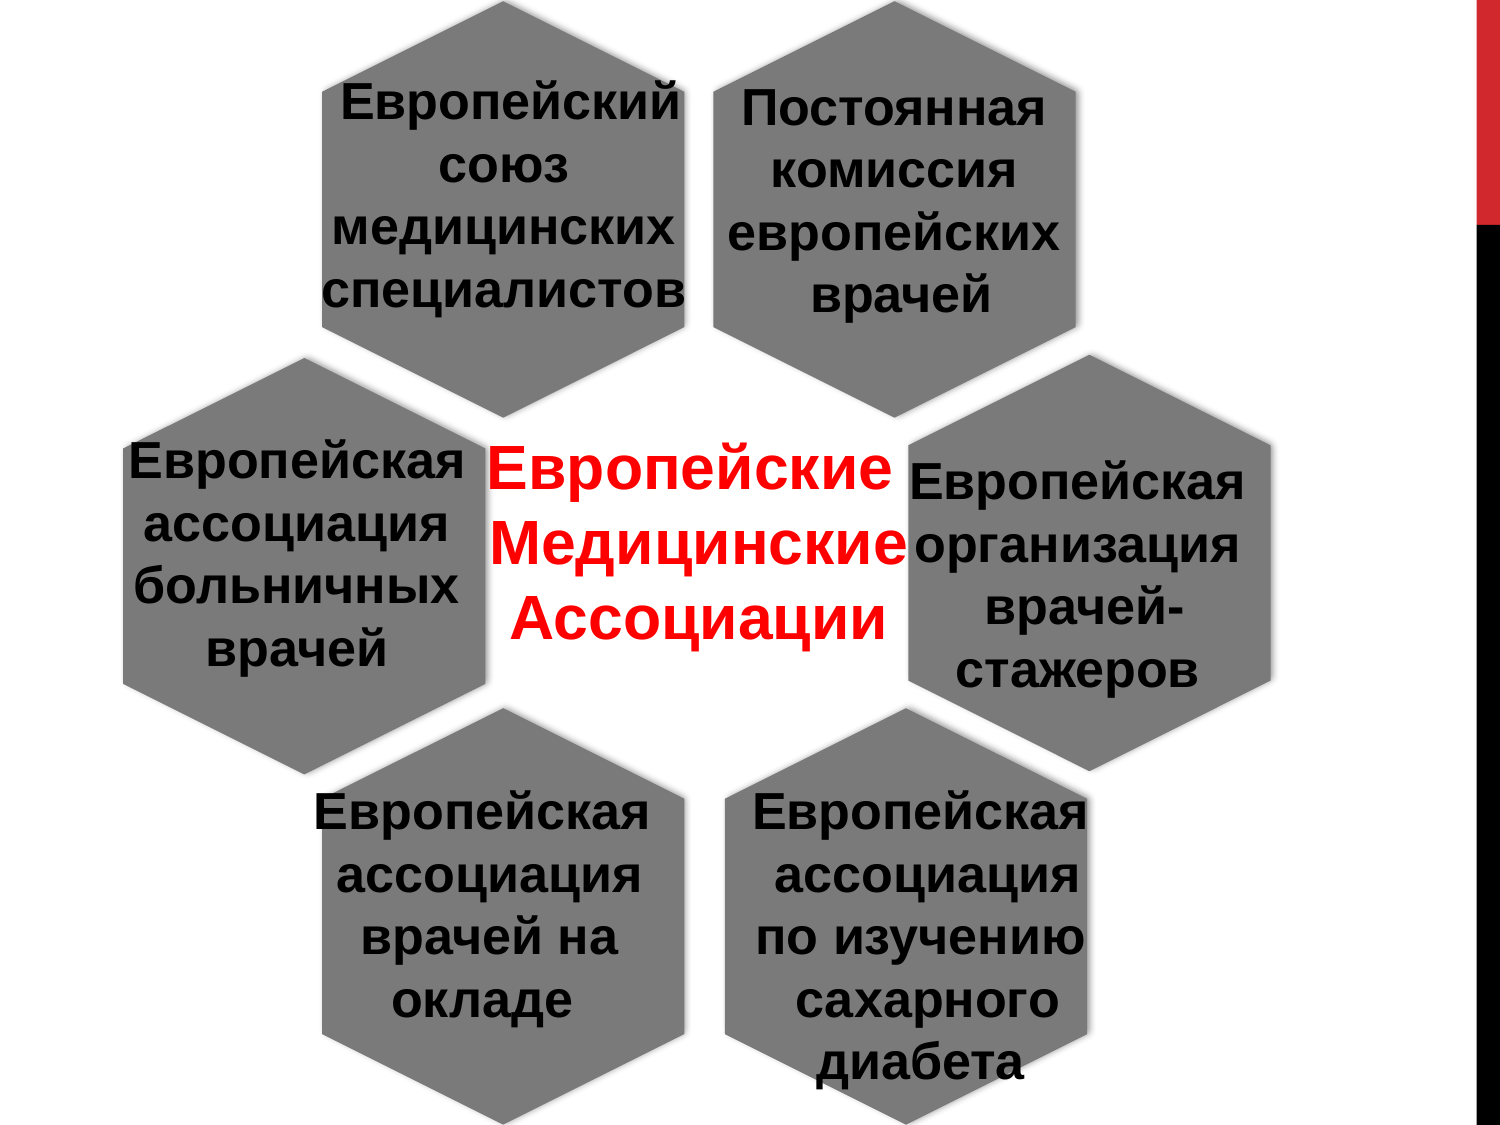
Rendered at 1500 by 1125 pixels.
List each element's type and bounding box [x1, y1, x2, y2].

text_box [0, 0, 1500, 1125]
